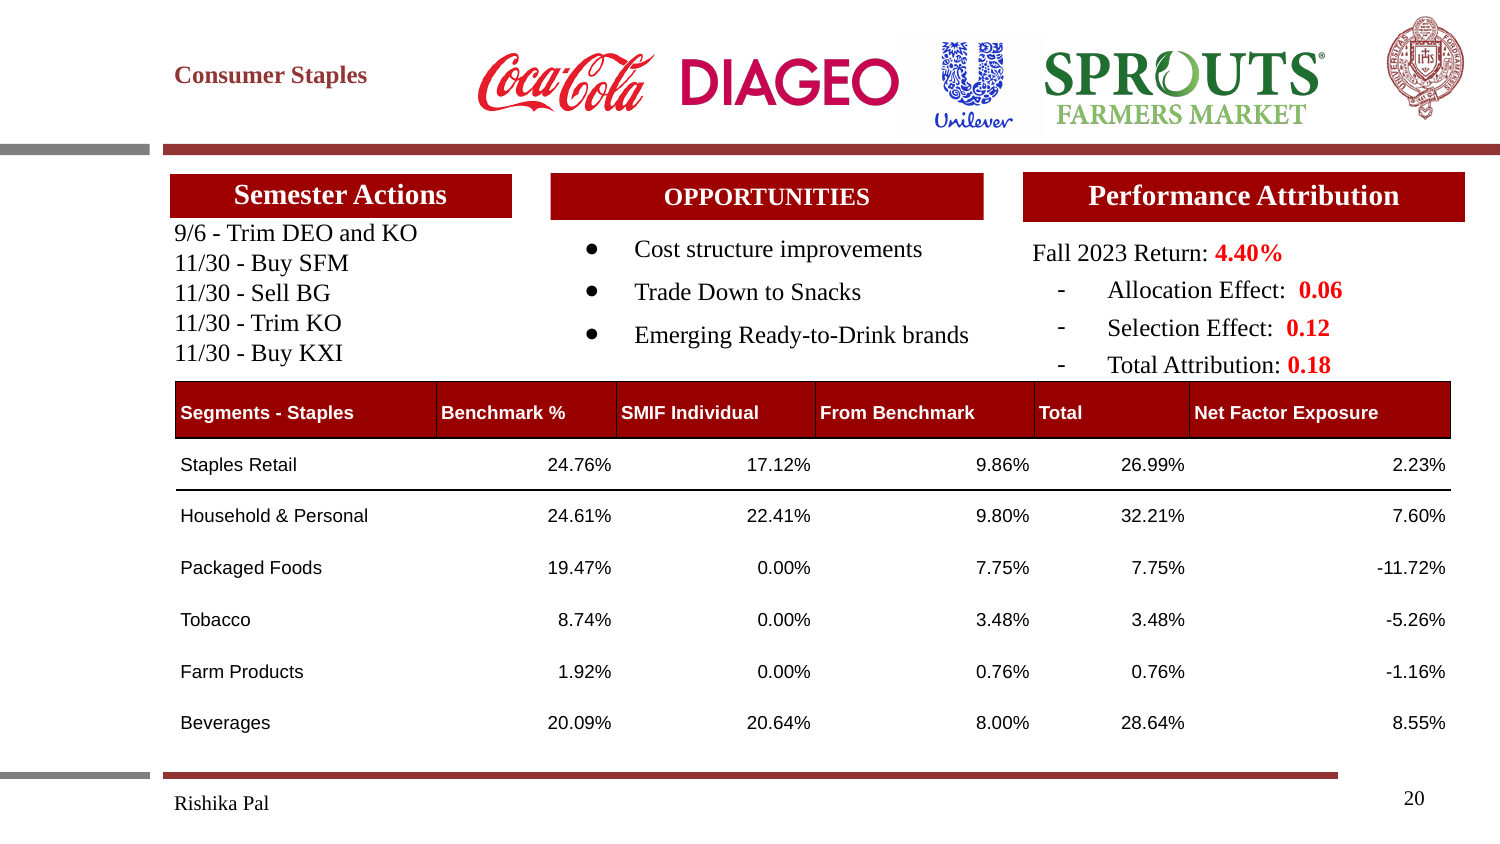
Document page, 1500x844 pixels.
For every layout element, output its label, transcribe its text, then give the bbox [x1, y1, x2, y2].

table_cell -11.72% [1190, 542, 1451, 594]
table_cell Staples Retail [176, 439, 436, 489]
text_box 9/6 - Trim DEO and KO 11/30 - Buy SFM 11/30 - Sell BG 11/30 - Trim KO 11/30 - Buy KXI [163, 210, 572, 375]
table_cell 28.64% [1034, 697, 1190, 749]
text_box [163, 143, 1500, 156]
table_cell 7.75% [816, 542, 1034, 594]
table_header From Benchmark [816, 382, 1034, 437]
text_box OPPORTUNITIES [550, 173, 984, 220]
table_header Benchmark % [437, 382, 616, 437]
table_cell 26.99% [1034, 439, 1190, 489]
table_cell 8.55% [1190, 697, 1451, 749]
table_cell 7.60% [1190, 491, 1451, 542]
table_cell Farm Products [176, 645, 436, 697]
slide_number 20 [1080, 784, 1425, 827]
table_header Net Factor Exposure [1190, 382, 1450, 437]
table_cell 3.48% [816, 594, 1034, 645]
table_cell 7.75% [1034, 542, 1190, 594]
text_box Rishika Pal [172, 787, 638, 821]
table_cell 3.48% [1034, 594, 1190, 645]
table_cell 24.61% [436, 491, 616, 542]
table_header Segments - Staples [176, 382, 436, 437]
text_box Cost structure improvements Trade Down to Snacks Emerging Ready-to-Drink brands [559, 231, 975, 381]
table_header Total [1035, 382, 1189, 437]
table_cell -5.26% [1190, 594, 1451, 645]
table_header SMIF Individual [617, 382, 815, 437]
table_cell 0.00% [616, 645, 816, 697]
text_box Fall 2023 Return: 4.40% Allocation Effect: 0.06 Selection Effect: 0.12 Total Attribution: 0.18 [1021, 223, 1467, 433]
table_cell 17.12% [616, 439, 816, 489]
table_cell 9.86% [816, 439, 1034, 489]
table_cell 0.76% [816, 645, 1034, 697]
table_cell 1.92% [436, 645, 616, 697]
table_cell -1.16% [1190, 645, 1451, 697]
table_cell 20.64% [616, 697, 816, 749]
table_cell 2.23% [1190, 439, 1451, 489]
text_box [0, 143, 150, 156]
table_cell 24.76% [436, 439, 616, 489]
table_cell 22.41% [616, 491, 816, 542]
table_cell 9.80% [816, 491, 1034, 542]
table_cell Beverages [176, 697, 436, 749]
picture [902, 33, 1325, 143]
table_cell Packaged Foods [176, 542, 436, 594]
picture [477, 53, 656, 112]
table_cell 8.74% [436, 594, 616, 645]
table_cell 19.47% [436, 542, 616, 594]
table_cell 8.00% [816, 697, 1034, 749]
table_cell 0.00% [616, 542, 816, 594]
picture [682, 58, 901, 106]
text_box Semester Actions [168, 172, 514, 210]
title Consumer Staples [172, 56, 897, 135]
table_cell 20.09% [436, 697, 616, 749]
table_cell Tobacco [176, 594, 436, 645]
table_cell 32.21% [1034, 491, 1190, 542]
picture [1380, 11, 1470, 123]
text_box Performance Attribution [1021, 170, 1467, 223]
table_cell Household & Personal [176, 491, 436, 542]
table_cell 0.00% [616, 594, 816, 645]
table_cell 0.76% [1034, 645, 1190, 697]
